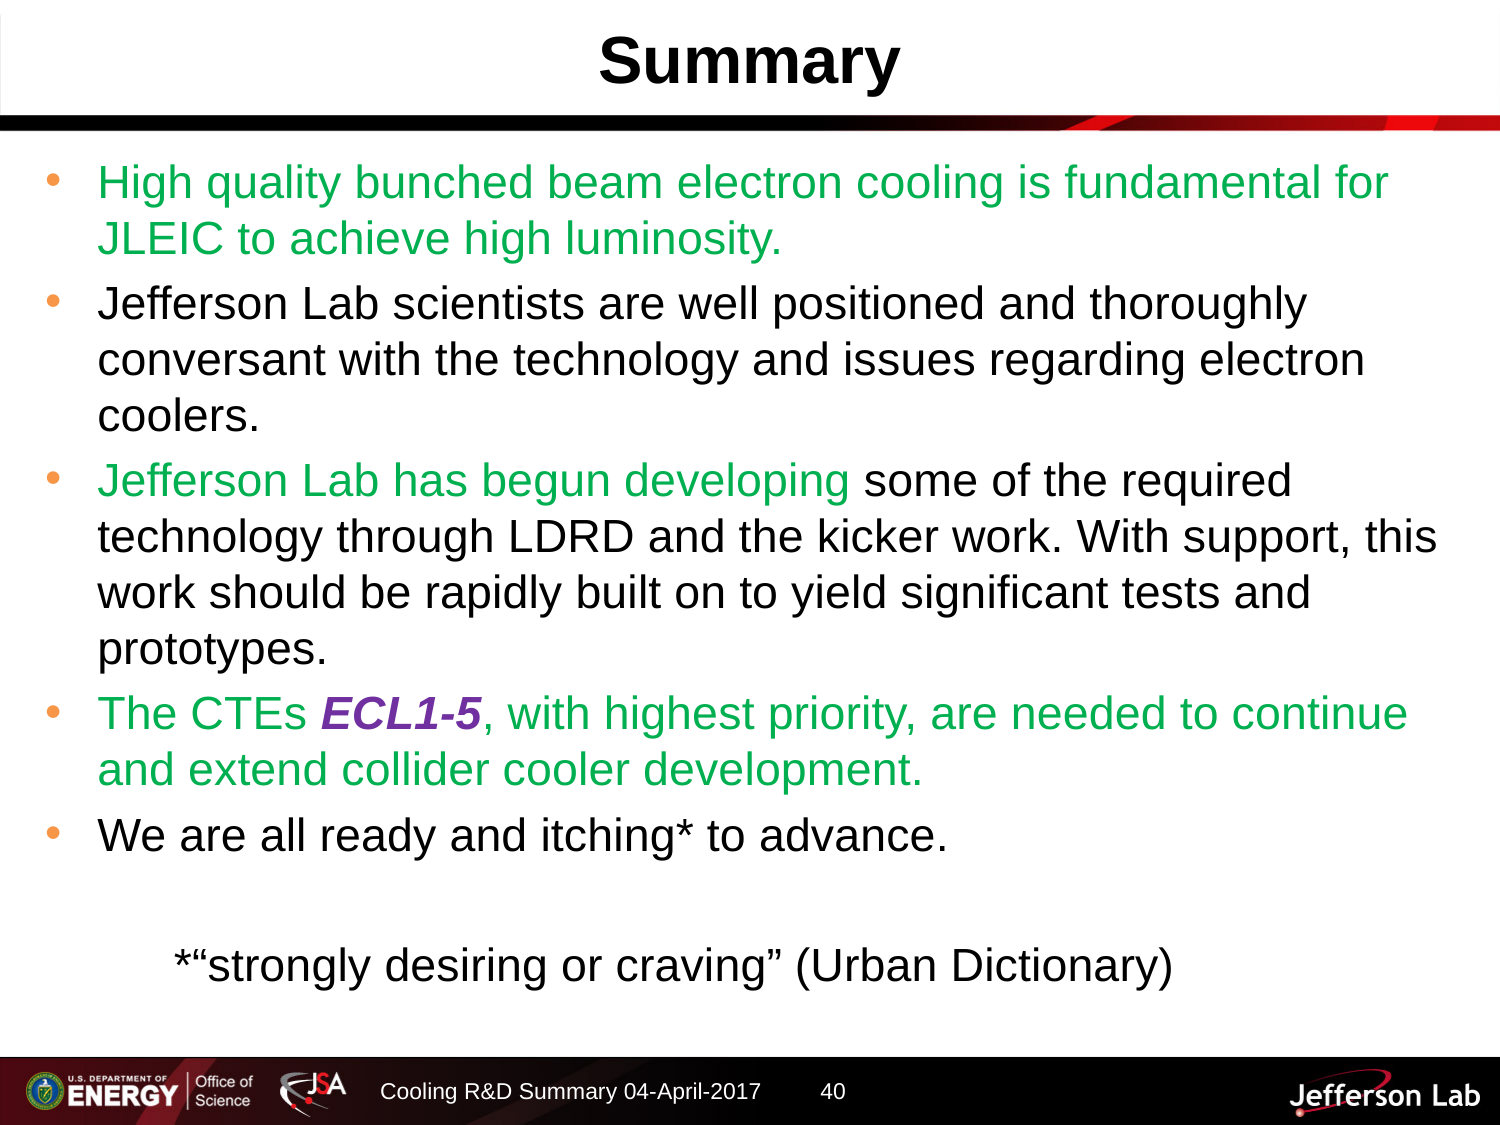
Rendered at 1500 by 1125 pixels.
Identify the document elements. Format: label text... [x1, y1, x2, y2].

text_box High quality bunched beam electron cooling is fundamental for JLEIC to achieve high luminosity. Jefferson Lab scientists are well positioned and thoroughly conversant with the technology and issues regarding electron coolers. Jefferson Lab has begun developing some of the required technology through LDRD and the kicker work. With support, this work should be rapidly built on to yield significant tests and prototypes. The CTEs ECL1-5, with highest priority, are needed to continue and extend collider cooler development. We are all ready and itching* to advance. *“strongly desiring or craving” (Urban Dictionary) [30, 143, 1458, 1005]
title Summary [0, 0, 1500, 125]
picture [0, 125, 1500, 1125]
